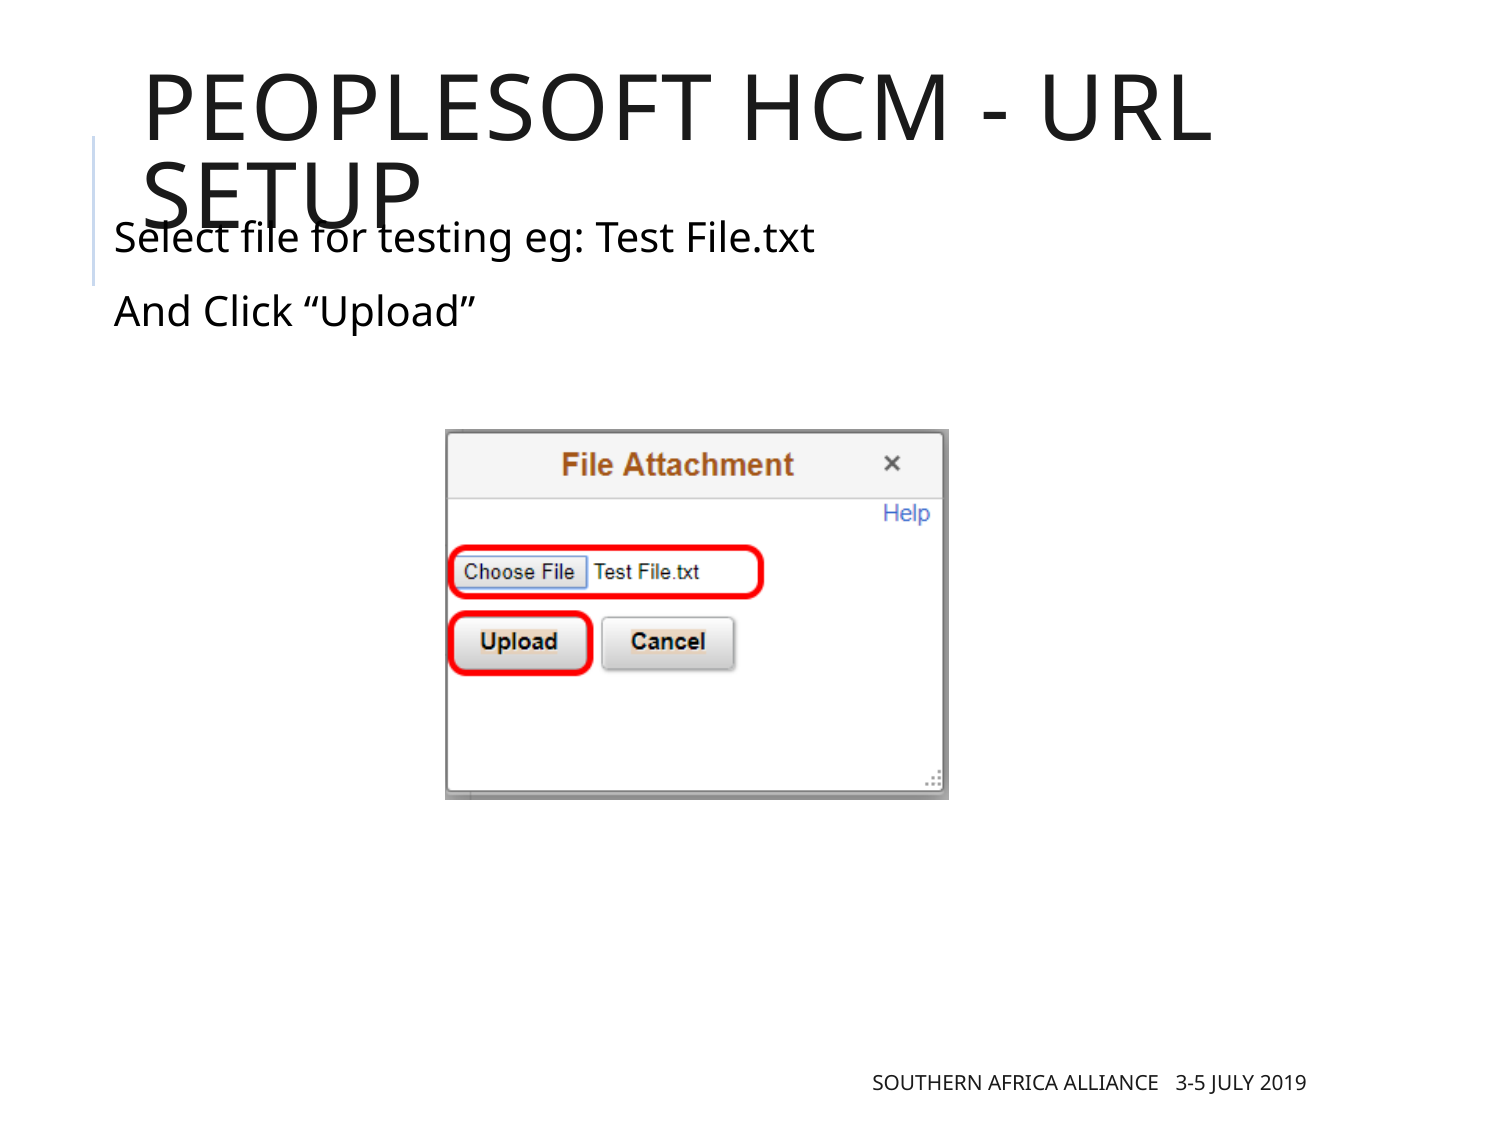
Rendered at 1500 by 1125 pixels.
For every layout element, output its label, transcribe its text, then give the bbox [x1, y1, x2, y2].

footer southern Africa Alliance 3-5 July 2019 [595, 1072, 1322, 1107]
title PeopleSoft hcm - url setup [126, 96, 1322, 208]
list Select file for testing eg: Test File.txt And Click “Upload” [91, 208, 1412, 1072]
picture [445, 428, 950, 800]
